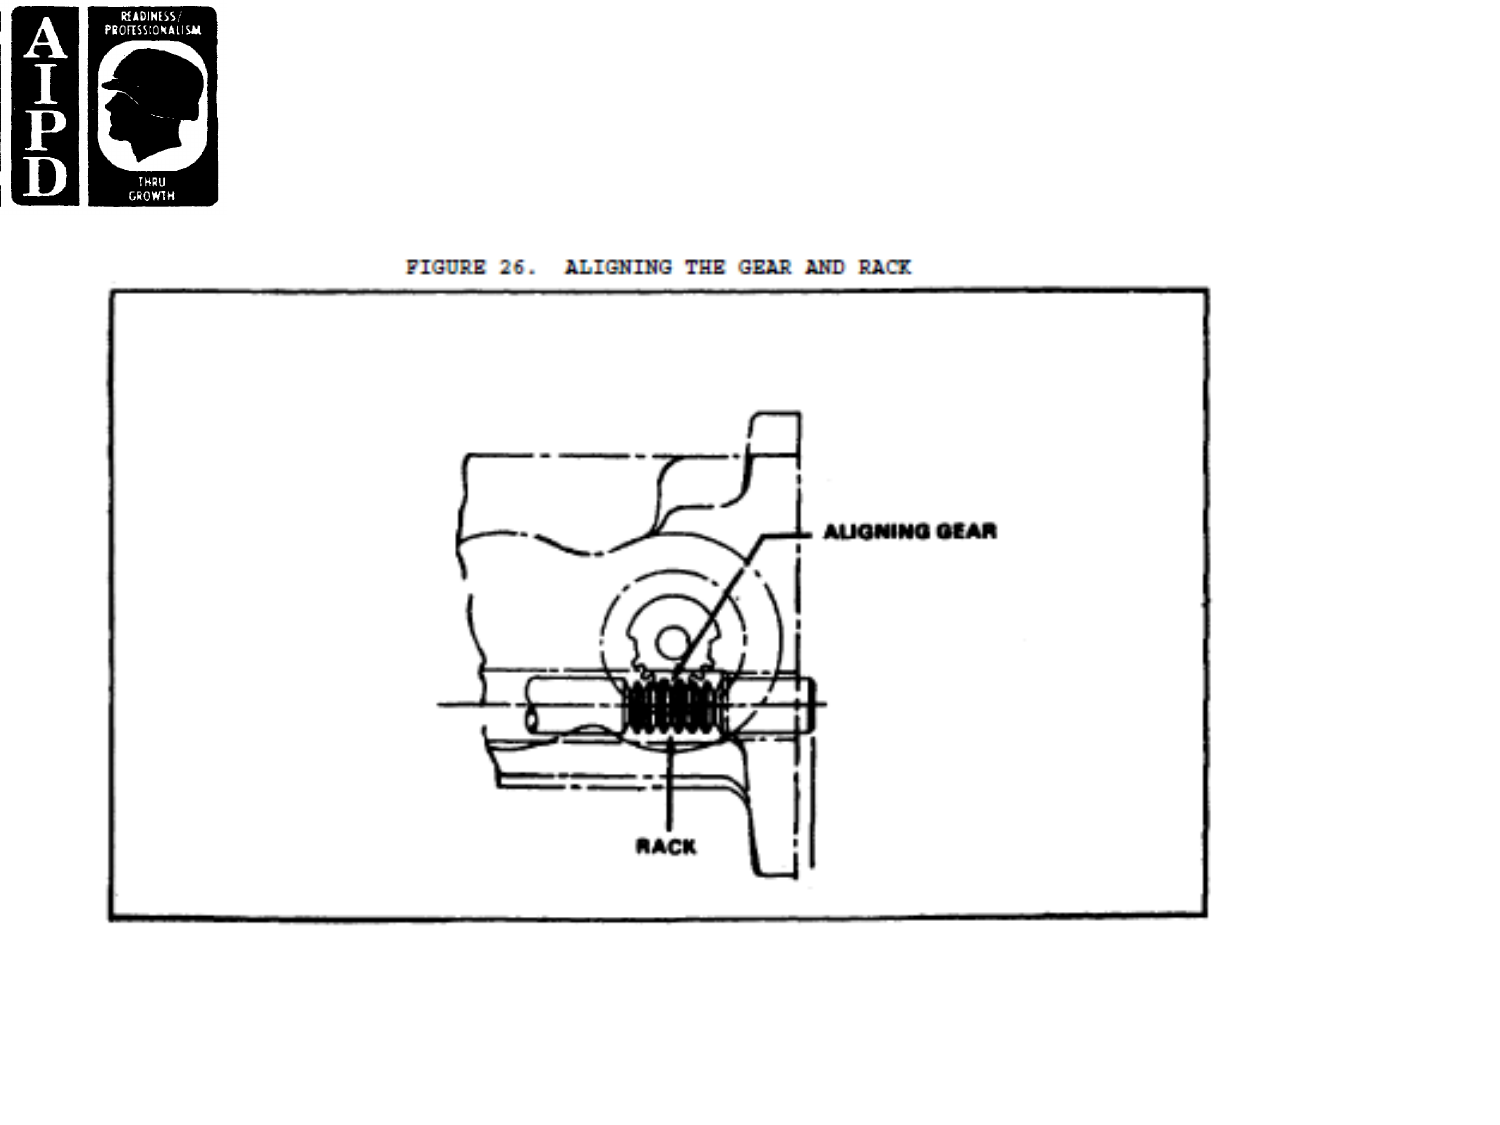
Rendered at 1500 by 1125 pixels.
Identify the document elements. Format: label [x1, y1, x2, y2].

picture [78, 239, 1276, 976]
picture [0, 0, 228, 215]
